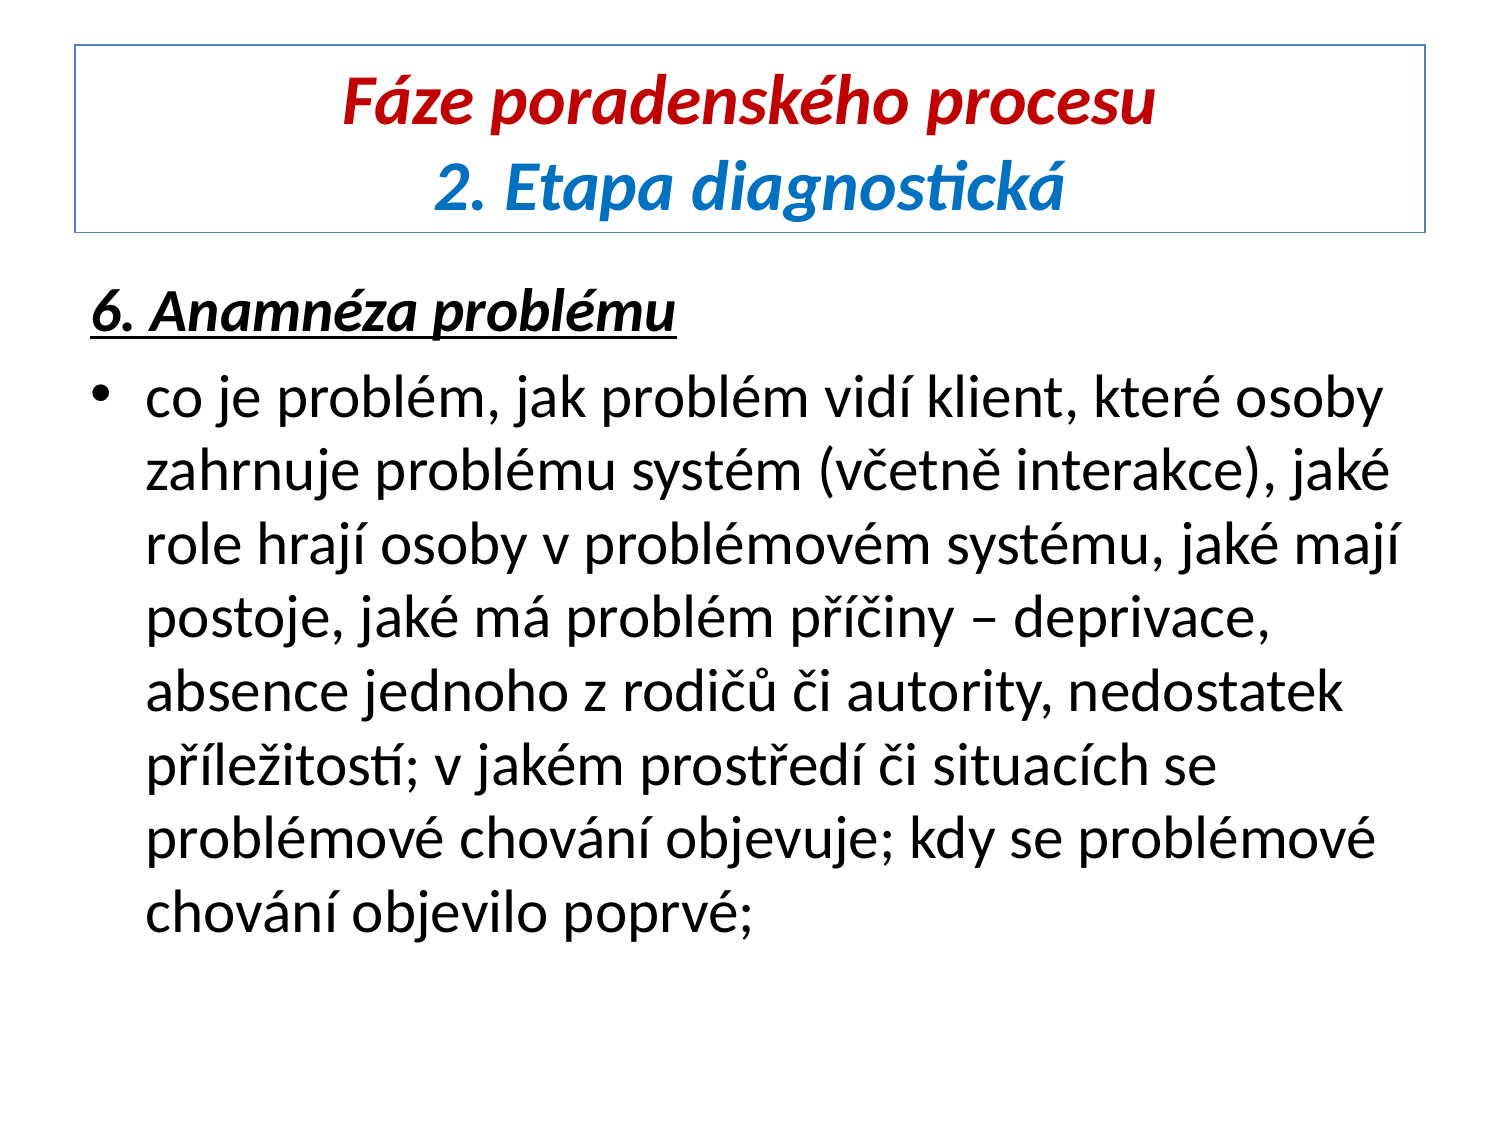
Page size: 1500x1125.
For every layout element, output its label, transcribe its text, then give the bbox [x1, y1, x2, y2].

list 6. Anamnéza problému co je problém, jak problém vidí klient, které osoby zahrnuje problému systém (včetně interakce), jaké role hrají osoby v problémovém systému, jaké mají postoje, jaké má problém příčiny – deprivace, absence jednoho z rodičů či autority, nedostatek příležitostí; v jakém prostředí či situacích se problémové chování objevuje; kdy se problémové chování objevilo poprvé; [74, 262, 1426, 1006]
title Fáze poradenského procesu 2. Etapa diagnostická [74, 44, 1426, 233]
